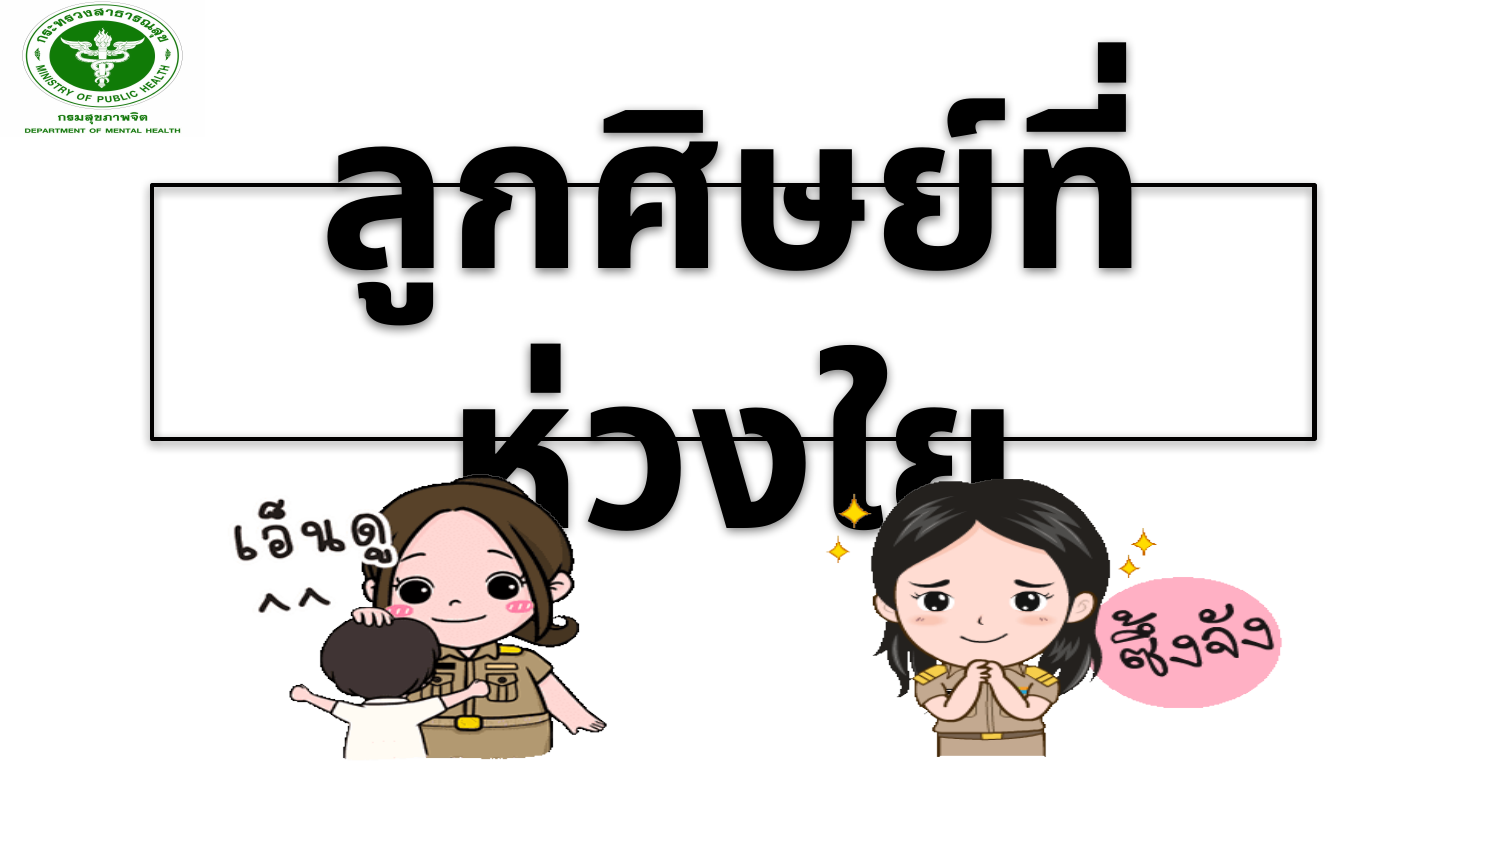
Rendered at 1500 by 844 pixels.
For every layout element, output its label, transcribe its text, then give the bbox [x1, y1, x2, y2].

picture [782, 462, 1332, 773]
picture [176, 442, 668, 793]
picture [0, 0, 205, 138]
title ลูกศิษย์ที่ห่วงใย [151, 184, 1315, 440]
